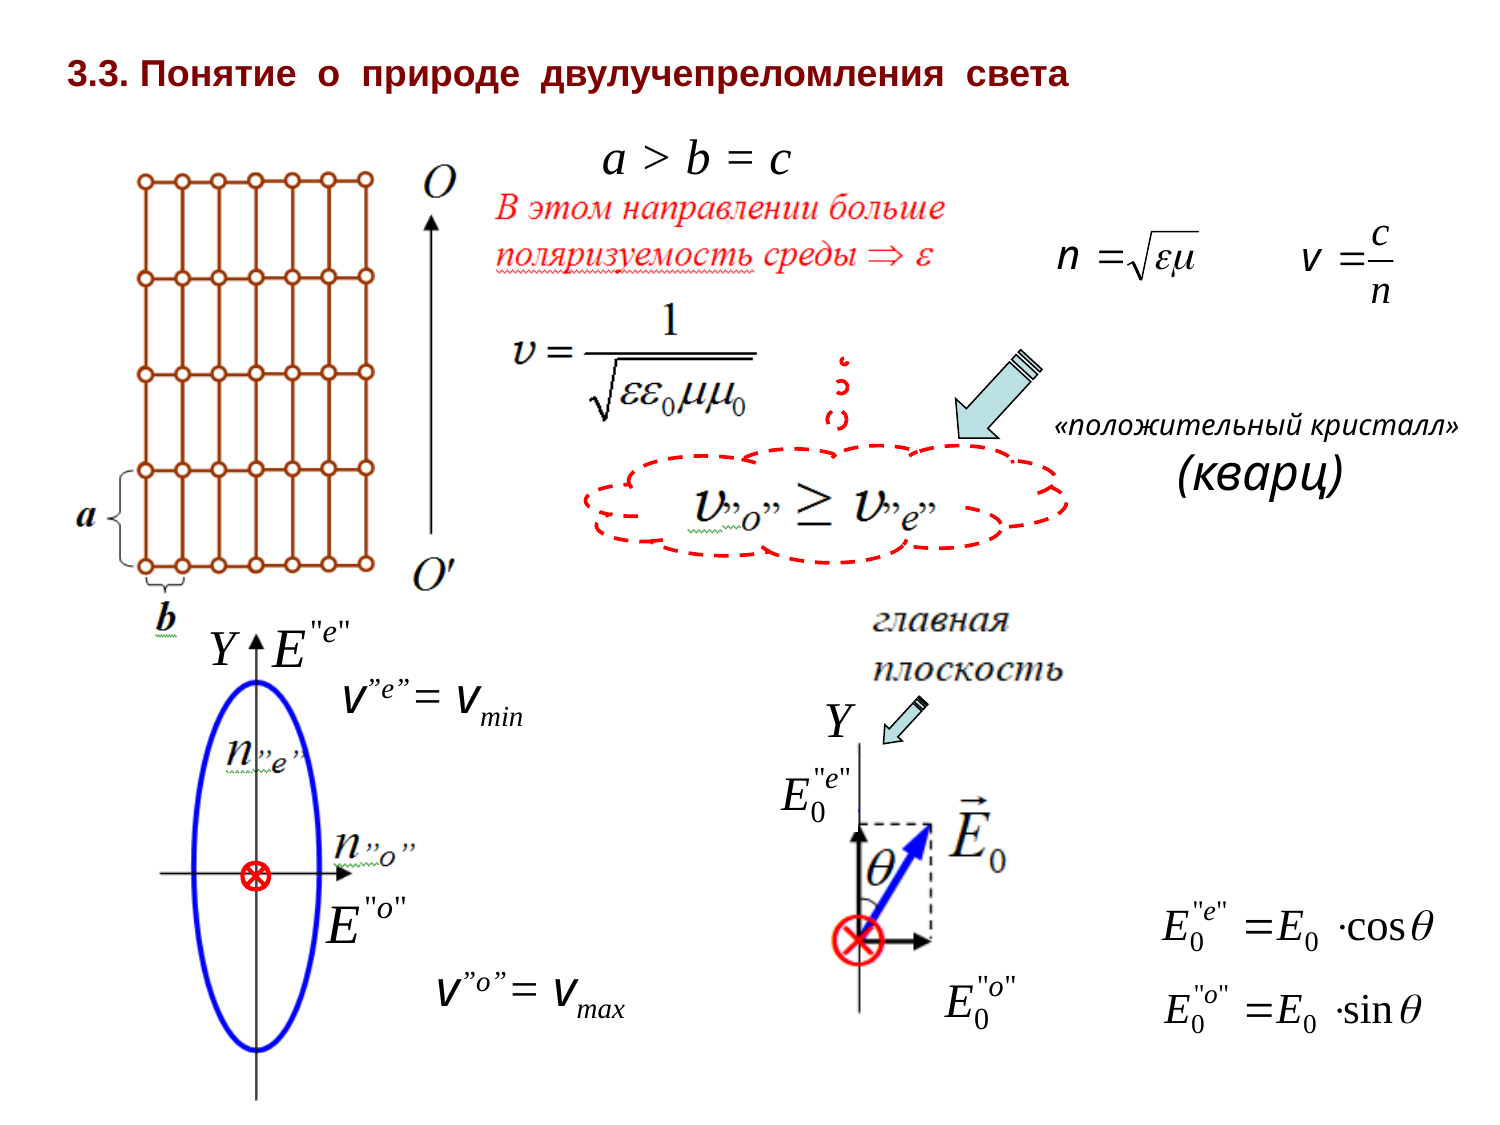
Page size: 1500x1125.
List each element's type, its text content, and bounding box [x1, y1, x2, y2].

text_box «положительный кристалл» (кварц) [1405, 398, 1483, 509]
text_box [316, 878, 415, 954]
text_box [261, 602, 361, 677]
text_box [771, 597, 1446, 1053]
picture [52, 134, 978, 1114]
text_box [585, 116, 1401, 563]
text_box 3.3. Понятие о природе двулучепреломления света [52, 26, 1085, 117]
